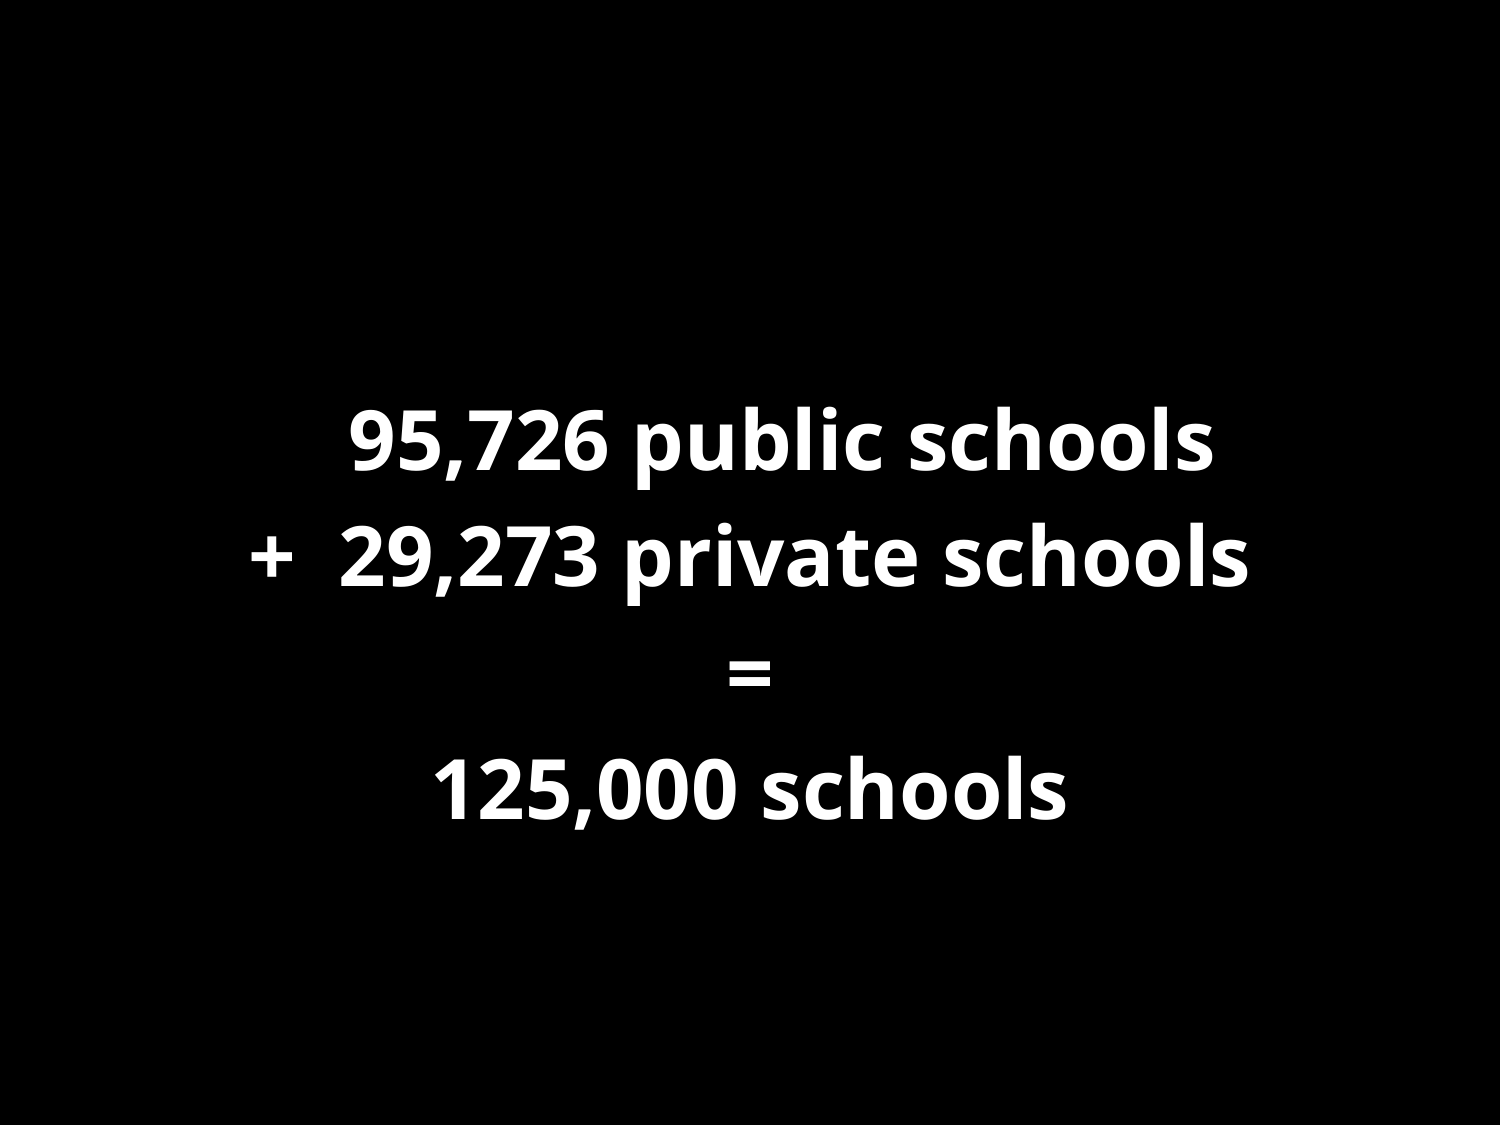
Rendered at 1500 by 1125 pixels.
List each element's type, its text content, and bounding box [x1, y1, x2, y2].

list 95,726 public schools + 29,273 private schools = 125,000 schools [74, 262, 1426, 1006]
